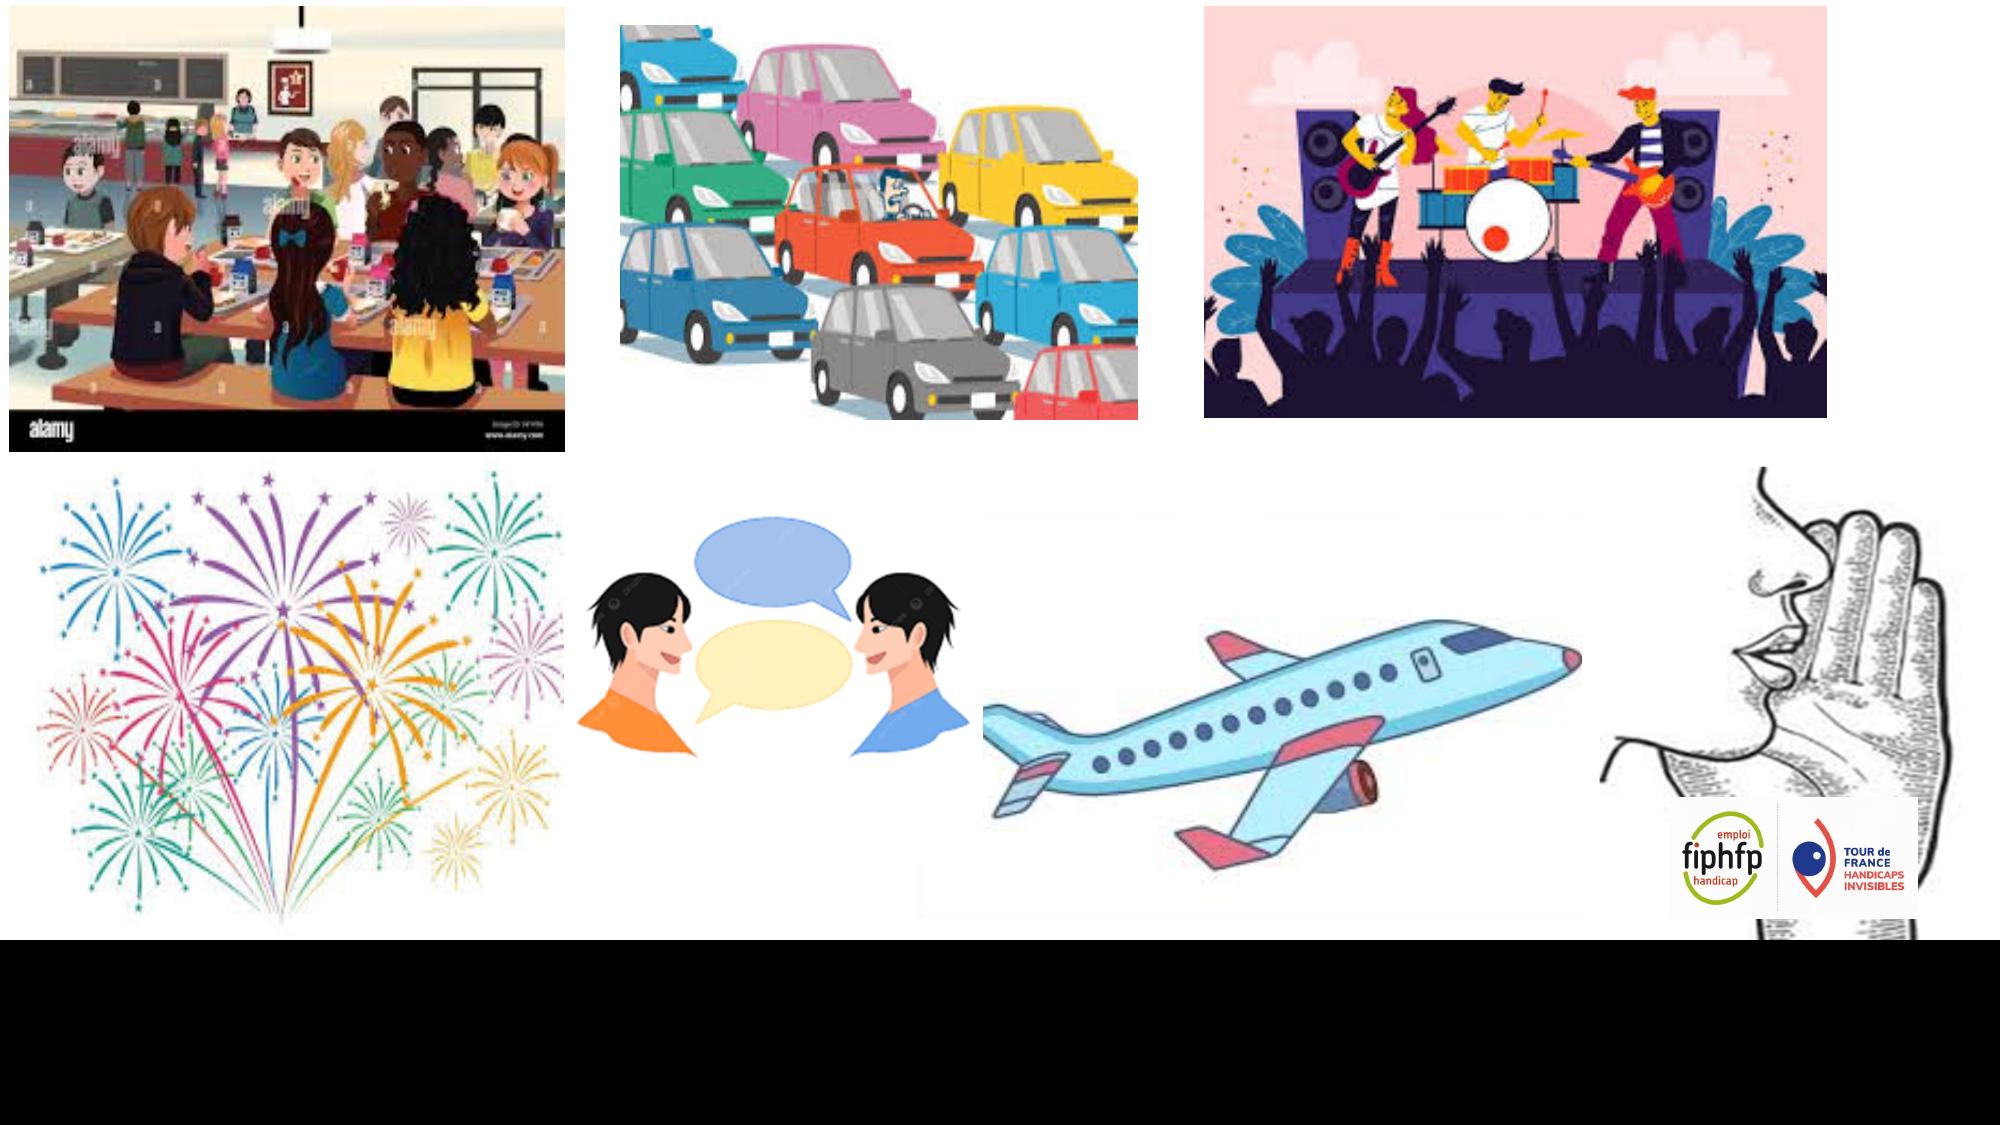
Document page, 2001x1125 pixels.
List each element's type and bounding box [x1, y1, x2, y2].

picture [620, 25, 1138, 420]
picture [9, 6, 1979, 949]
picture [1204, 6, 1827, 418]
text_box [0, 940, 2000, 1125]
